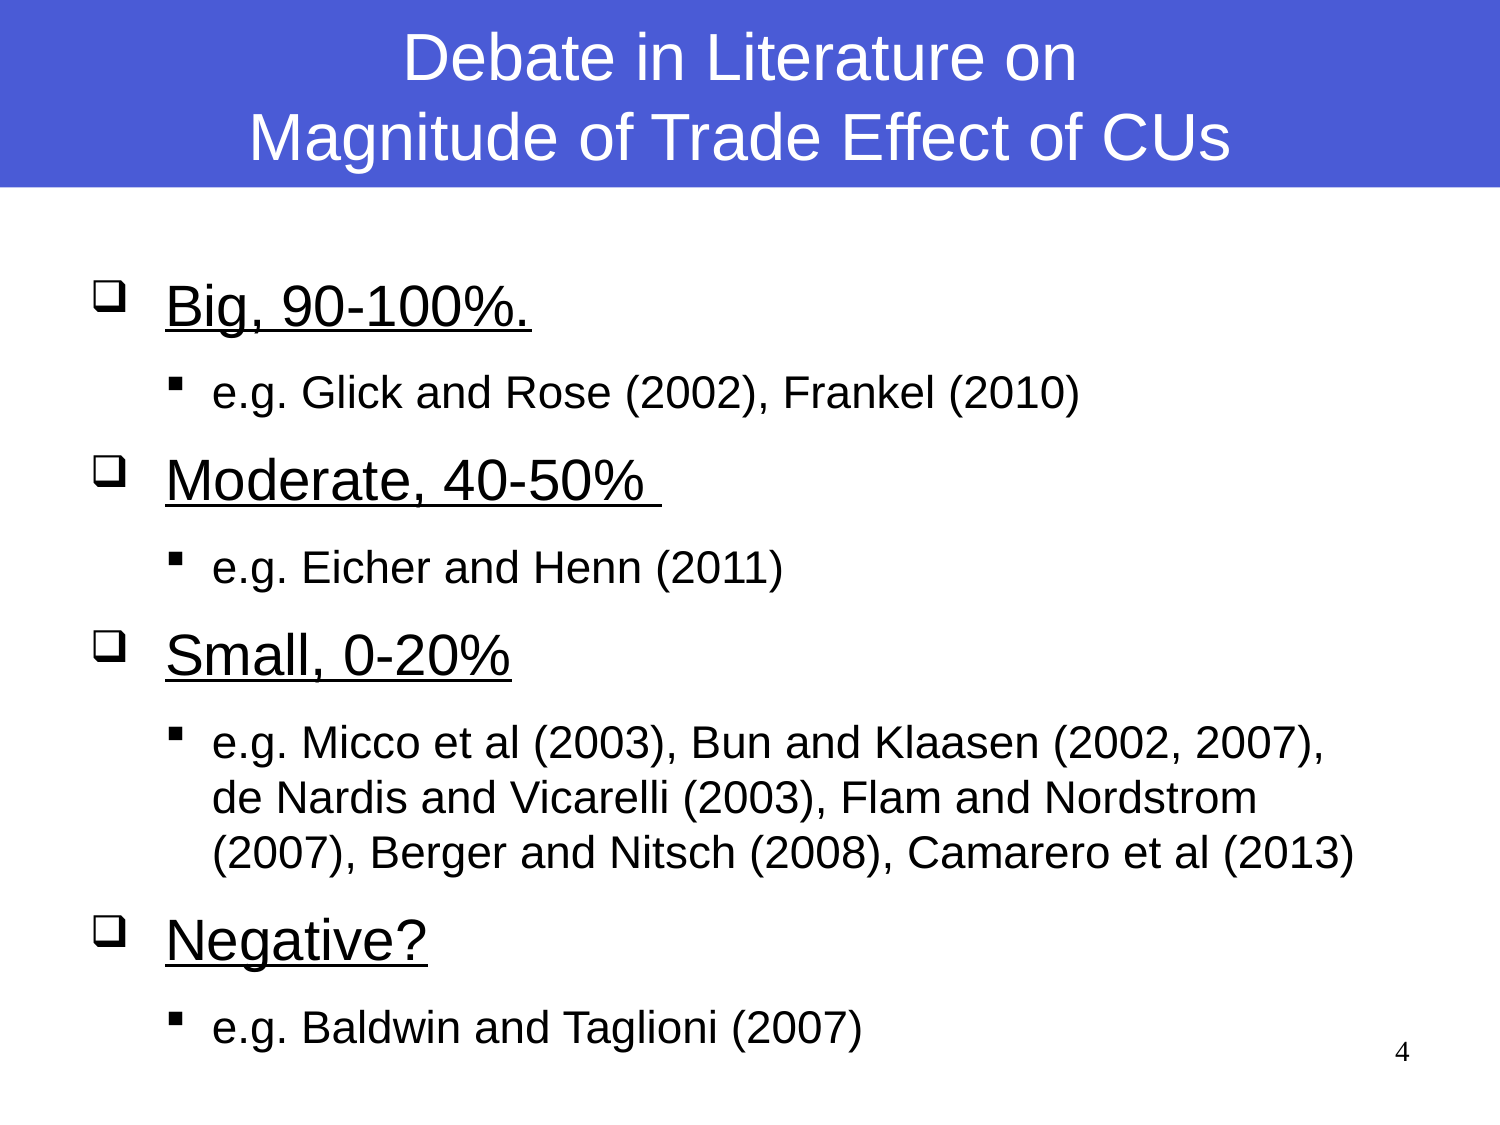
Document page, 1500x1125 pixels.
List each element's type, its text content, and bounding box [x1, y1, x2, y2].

title Debate in Literature on Magnitude of Trade Effect of CUs [0, 0, 1500, 188]
slide_number 4 [1074, 1024, 1426, 1103]
list Big, 90-100%. e.g. Glick and Rose (2002), Frankel (2010) Moderate, 40-50% e.g. Eicher and Henn (2011) Small, 0-20% e.g. Micco et al (2003), Bun and Klaasen (2002, 2007), de Nardis and Vicarelli (2003), Flam and Nordstrom (2007), Berger and Nitsch (2008), Camarero et al (2013) Negative? e.g. Baldwin and Taglioni (2007) [74, 259, 1401, 1097]
